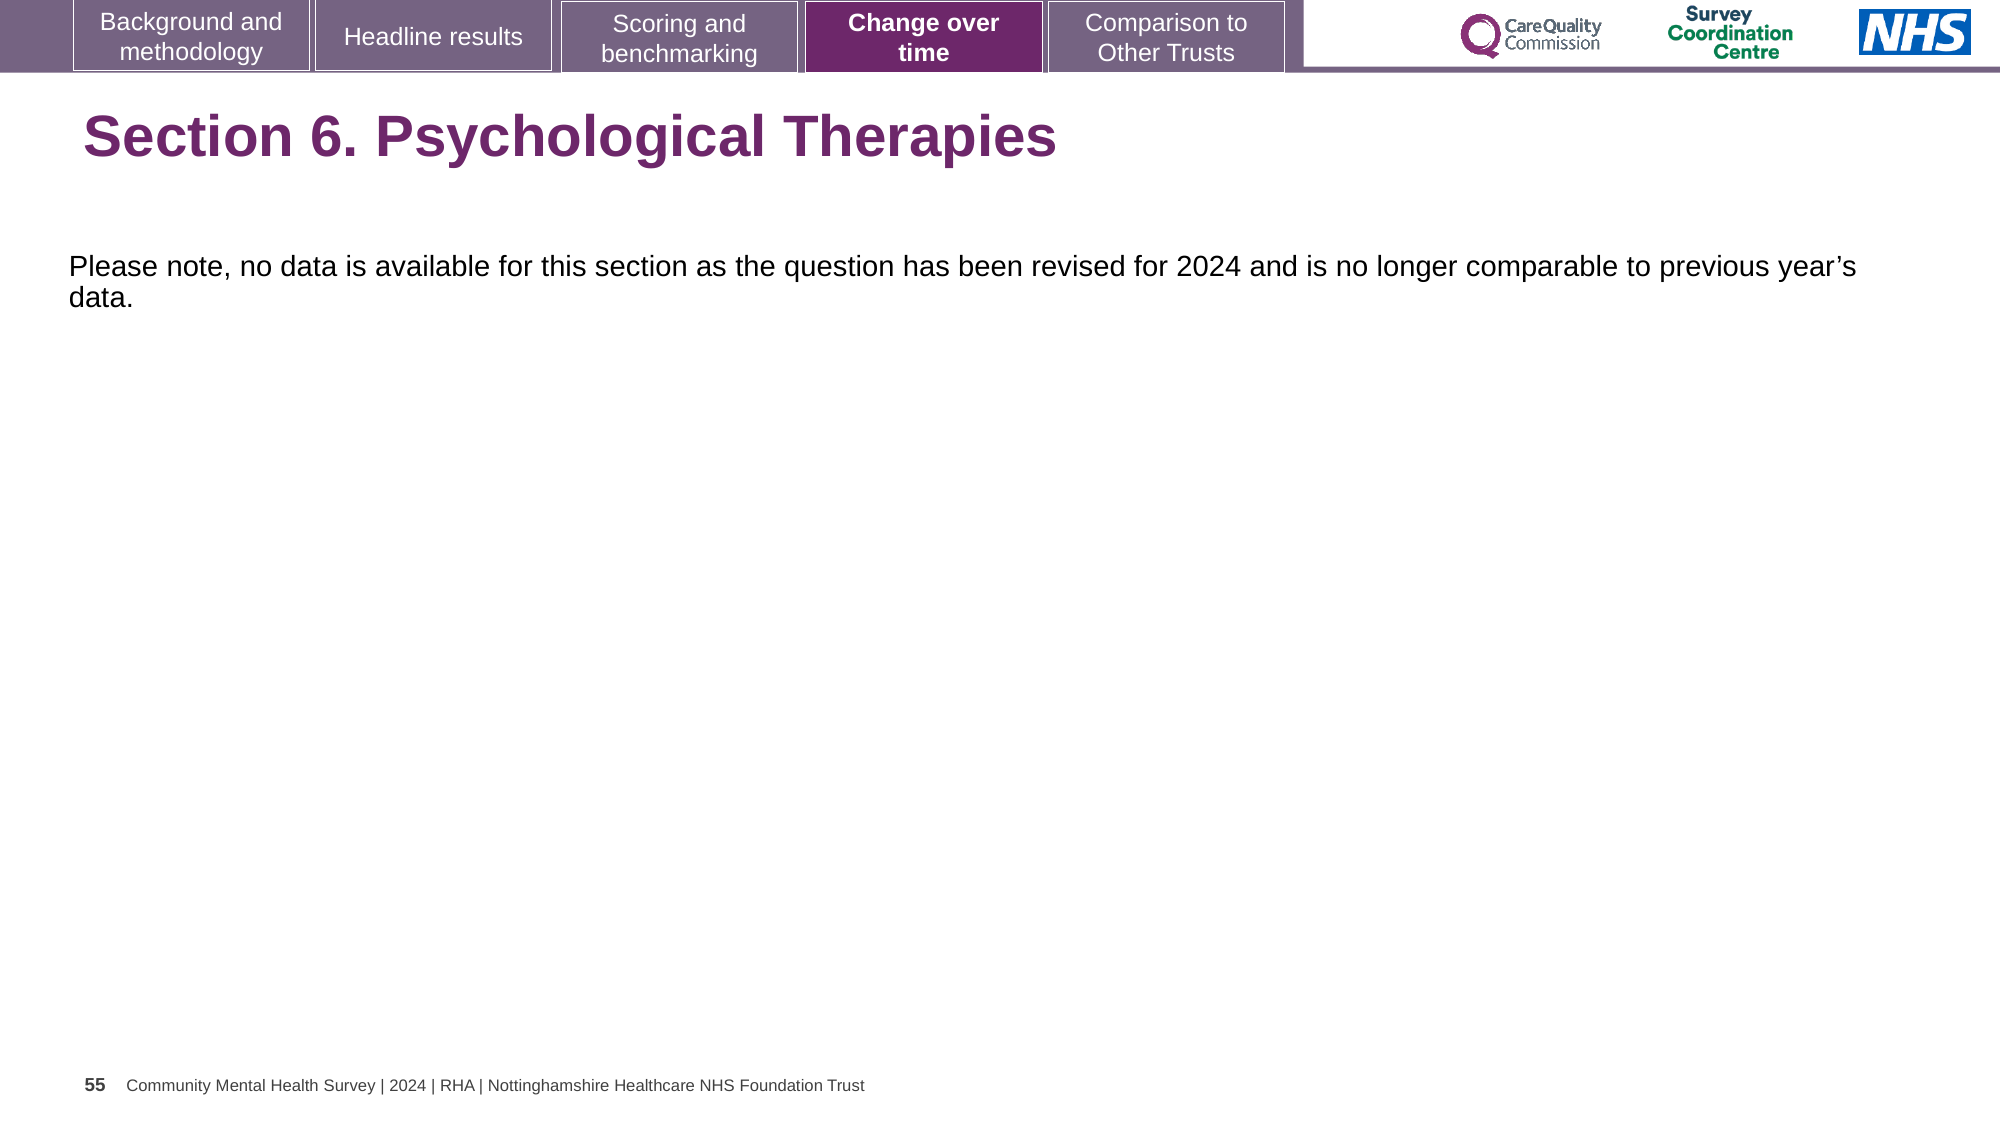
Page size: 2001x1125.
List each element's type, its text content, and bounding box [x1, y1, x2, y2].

text_box Please note, no data is available for this section as the question has been revised for 2024 and is no longer comparable to previous year’s data. [68, 214, 1933, 346]
picture [1666, 3, 1794, 61]
title Section 6. Psychological Therapies [68, 83, 1942, 191]
picture [1859, 9, 1971, 55]
text_box 55 [84, 1065, 122, 1125]
picture [1460, 13, 1602, 59]
